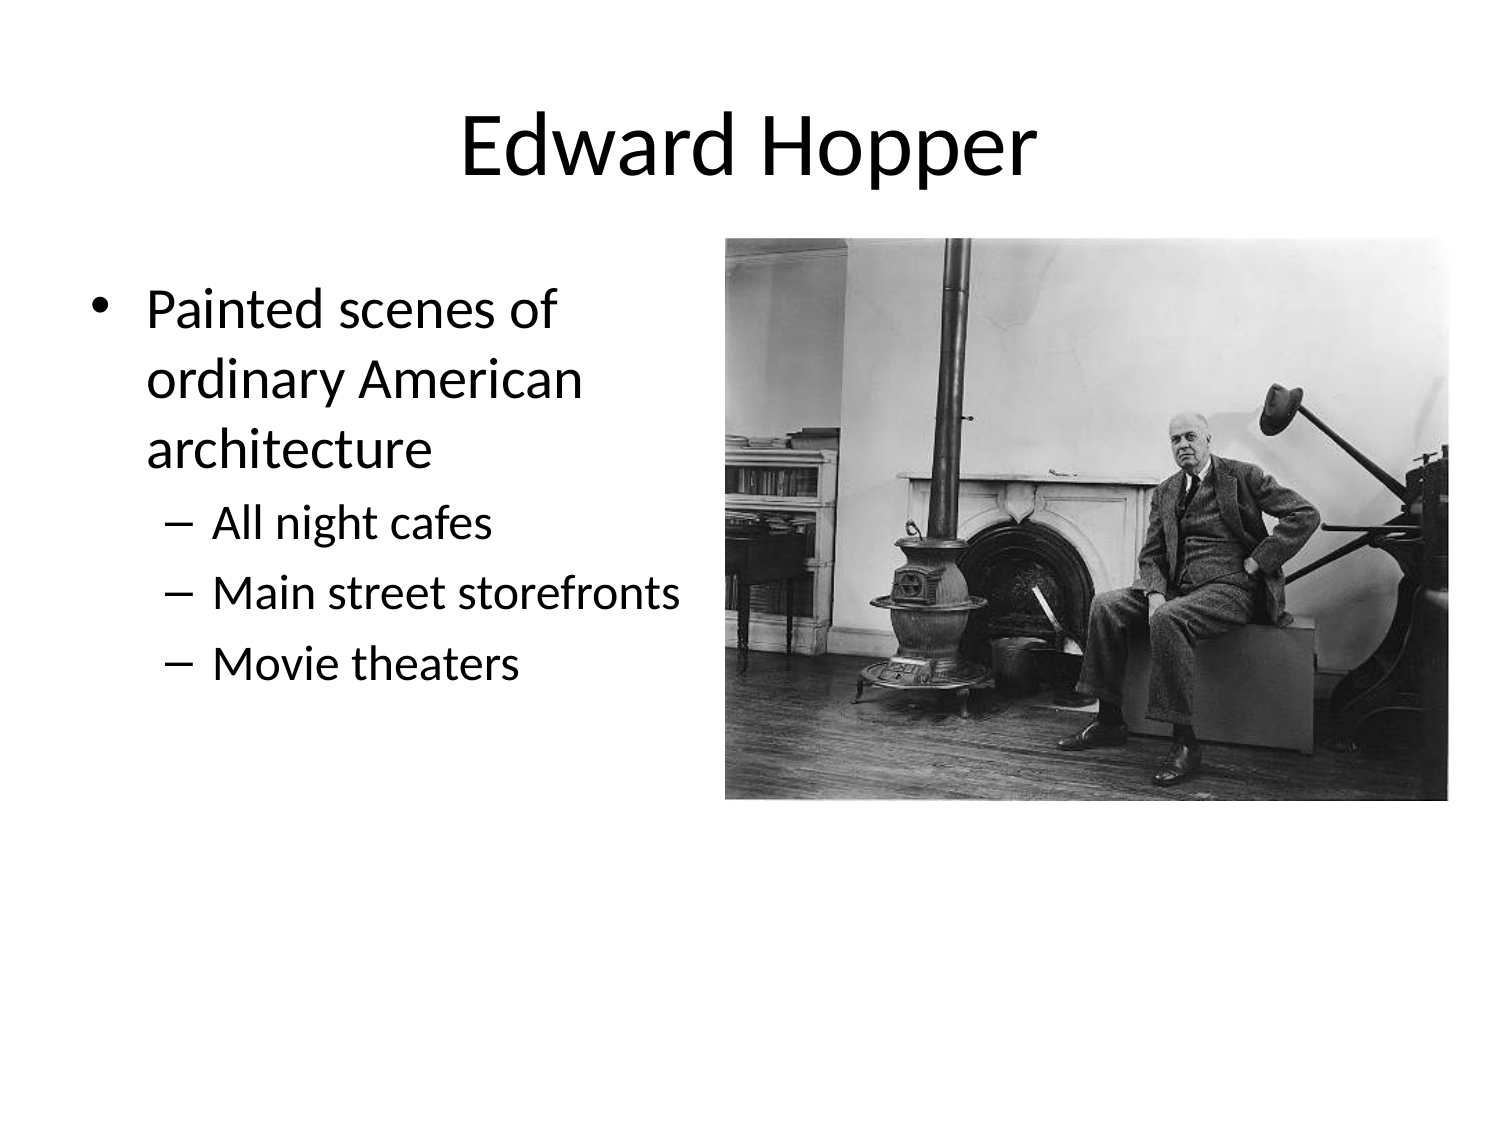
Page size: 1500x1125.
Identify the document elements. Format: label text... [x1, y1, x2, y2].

list Painted scenes of ordinary American architecture All night cafes Main street storefronts Movie theaters [75, 262, 738, 1005]
title Edward Hopper [75, 45, 1425, 233]
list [724, 237, 1451, 802]
